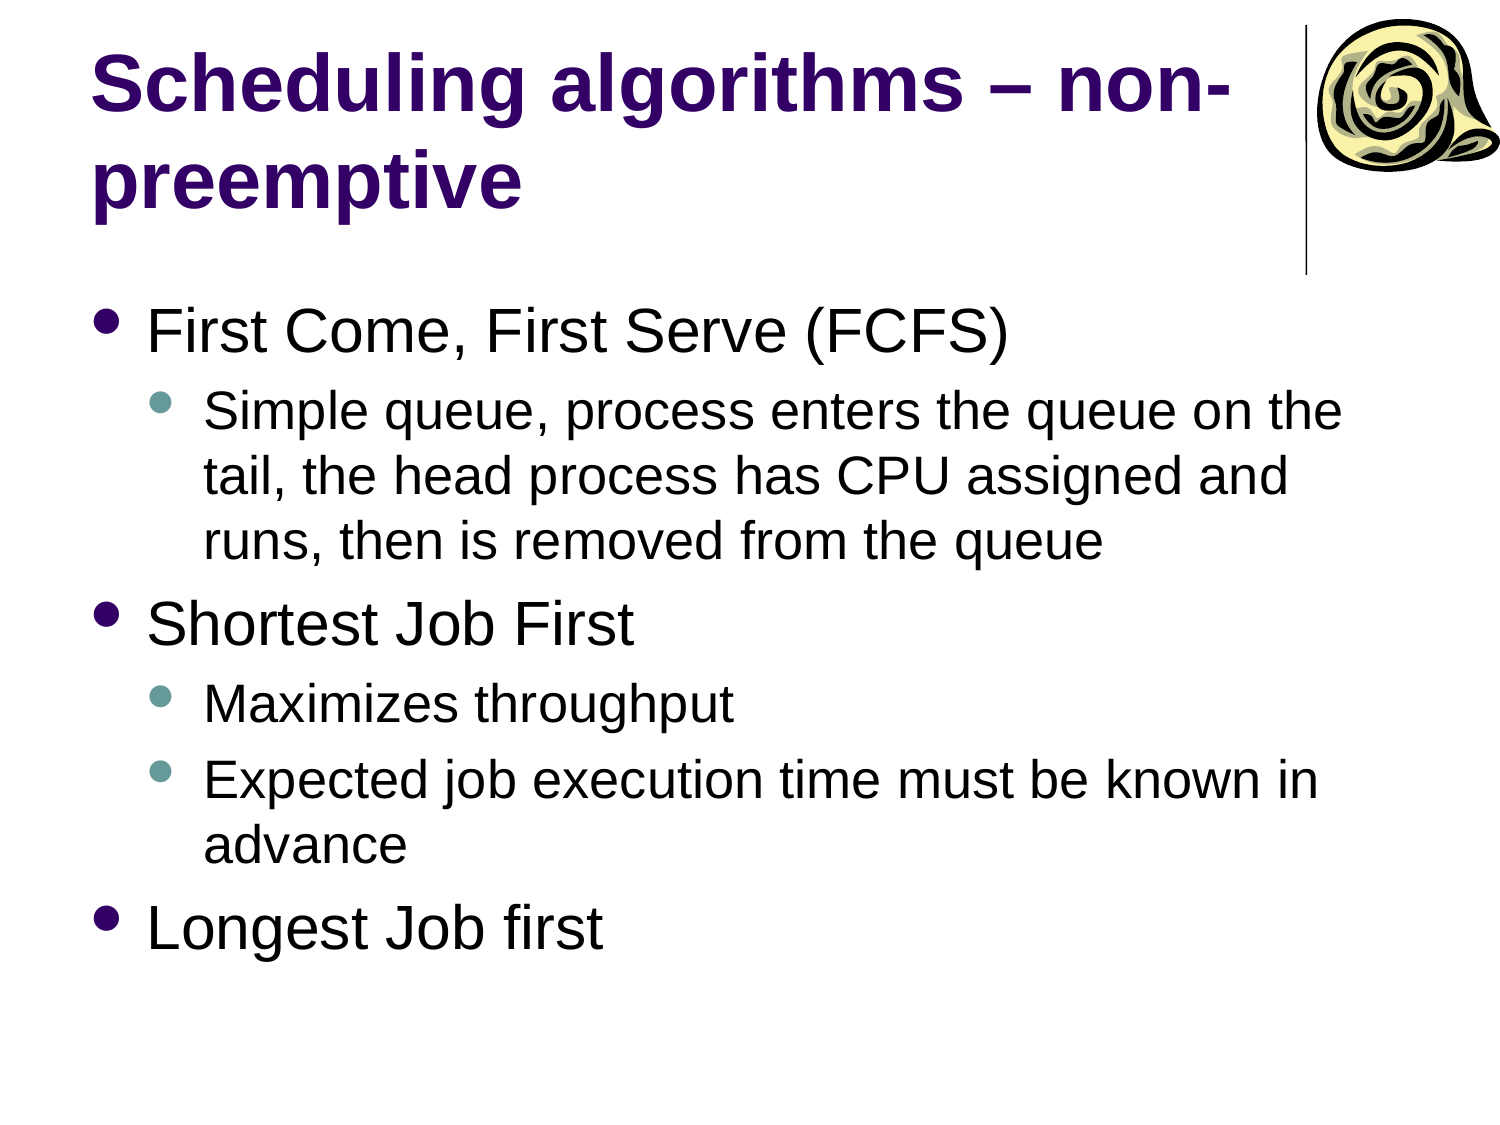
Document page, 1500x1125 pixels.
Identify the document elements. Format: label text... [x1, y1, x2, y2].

title Scheduling algorithms – non-preemptive [74, 19, 1313, 233]
list First Come, First Serve (FCFS) Simple queue, process enters the queue on the tail, the head process has CPU assigned and runs, then is removed from the queue Shortest Job First Maximizes throughput Expected job execution time must be known in advance Longest Job first [74, 281, 1426, 1006]
